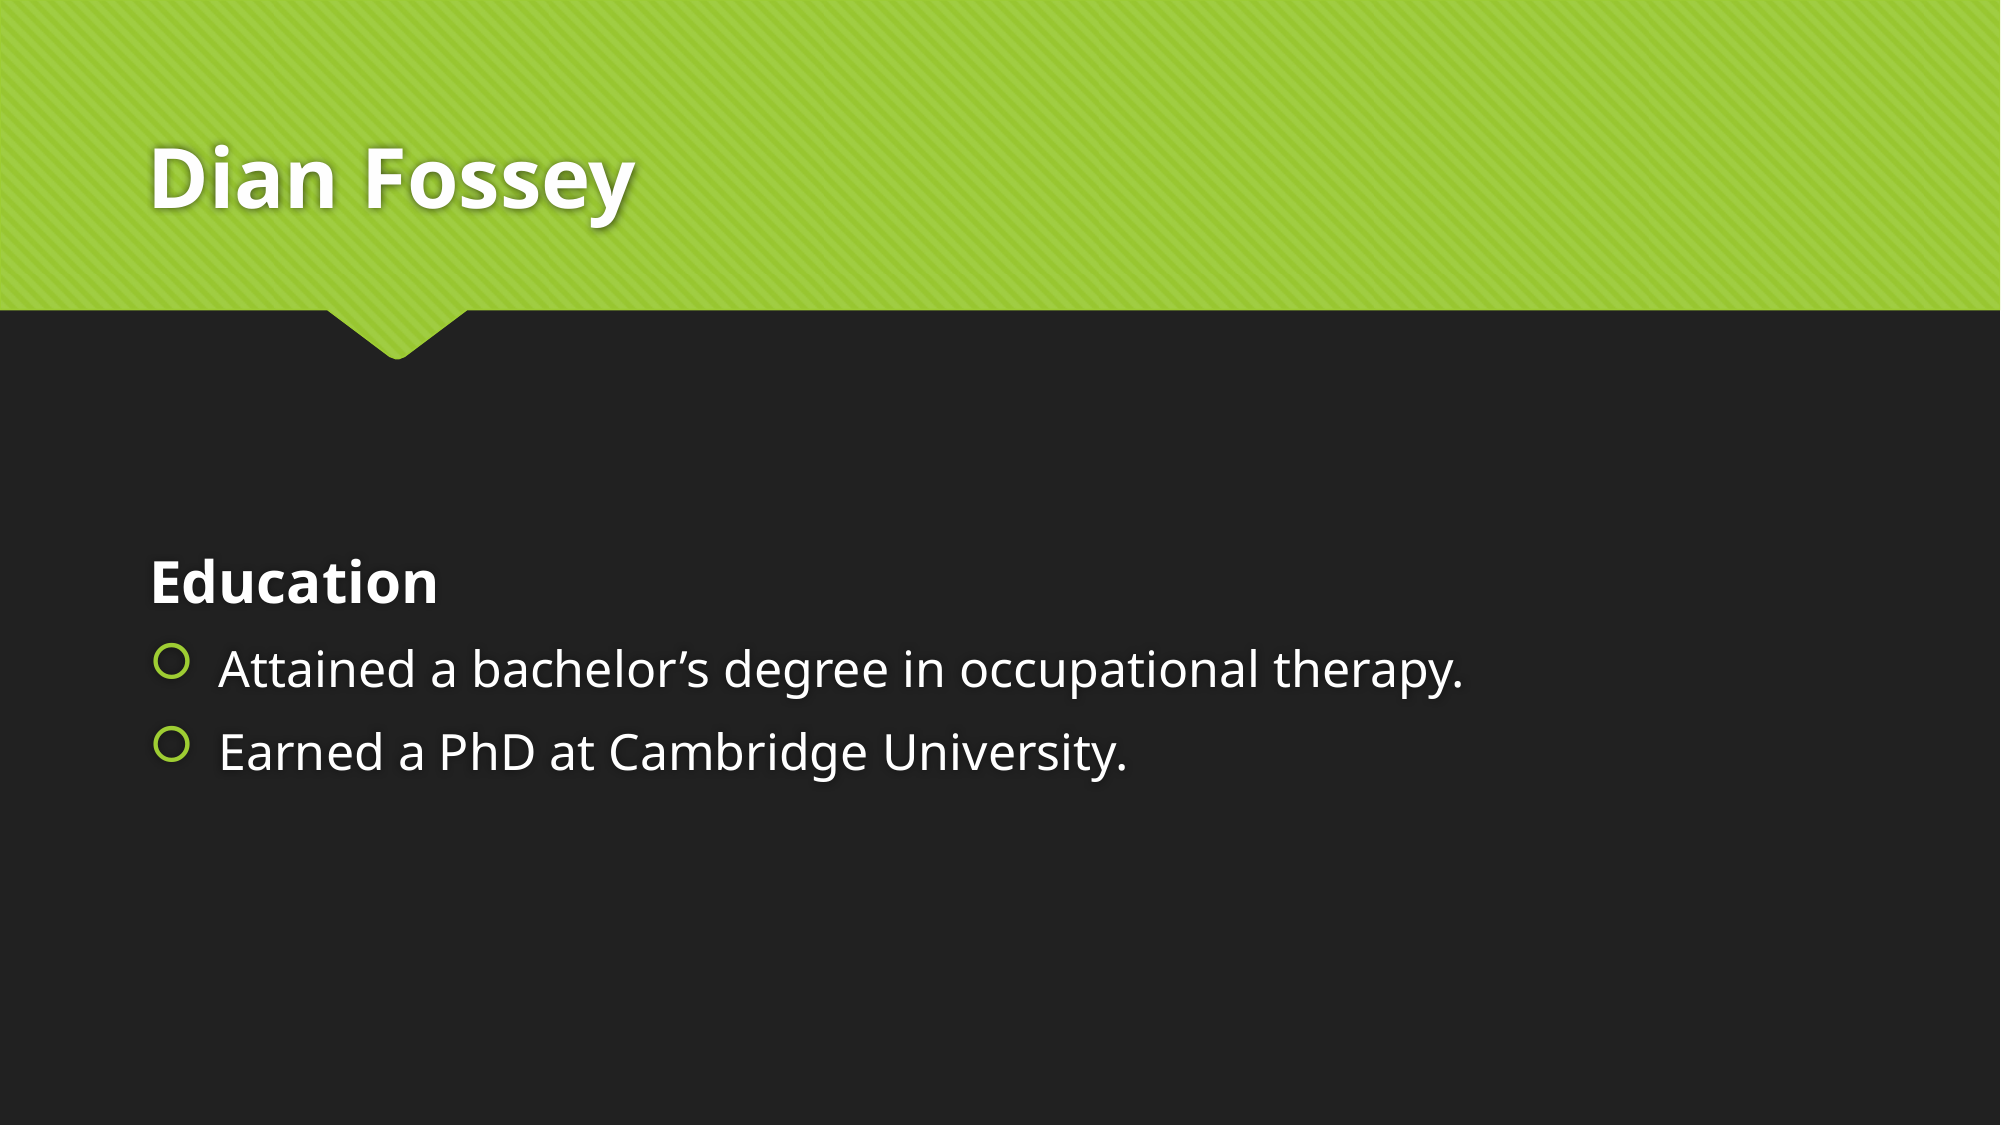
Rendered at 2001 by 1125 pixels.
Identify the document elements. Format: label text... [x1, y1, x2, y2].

list Education Attained a bachelor’s degree in occupational therapy. Earned a PhD at Cambridge University. [134, 364, 1866, 962]
title Dian Fossey [132, 73, 1868, 233]
